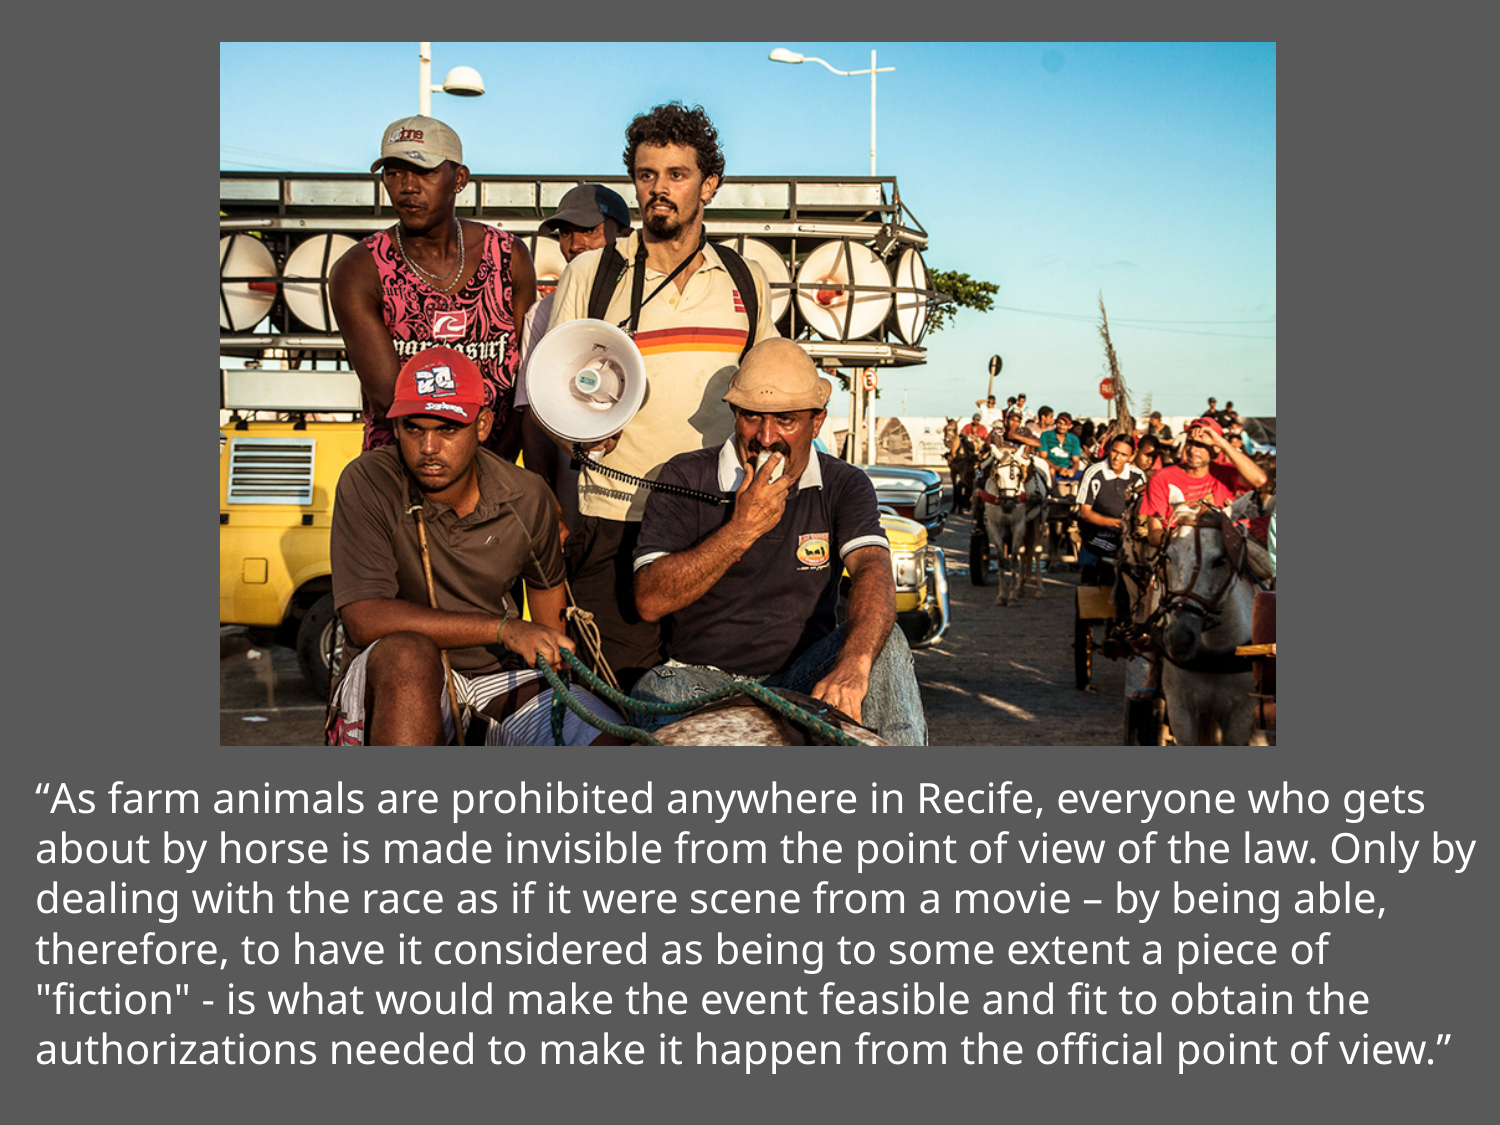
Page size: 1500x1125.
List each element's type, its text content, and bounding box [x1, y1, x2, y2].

picture [220, 42, 1276, 747]
text_box “As farm animals are prohibited anywhere in Recife, everyone who gets about by horse is made invisible from the point of view of the law. Only by dealing with the race as if it were scene from a movie – by being able, therefore, to have it considered as being to some extent a piece of "fiction" - is what would make the event feasible and fit to obtain the authorizations needed to make it happen from the official point of view.” [20, 714, 1500, 1080]
